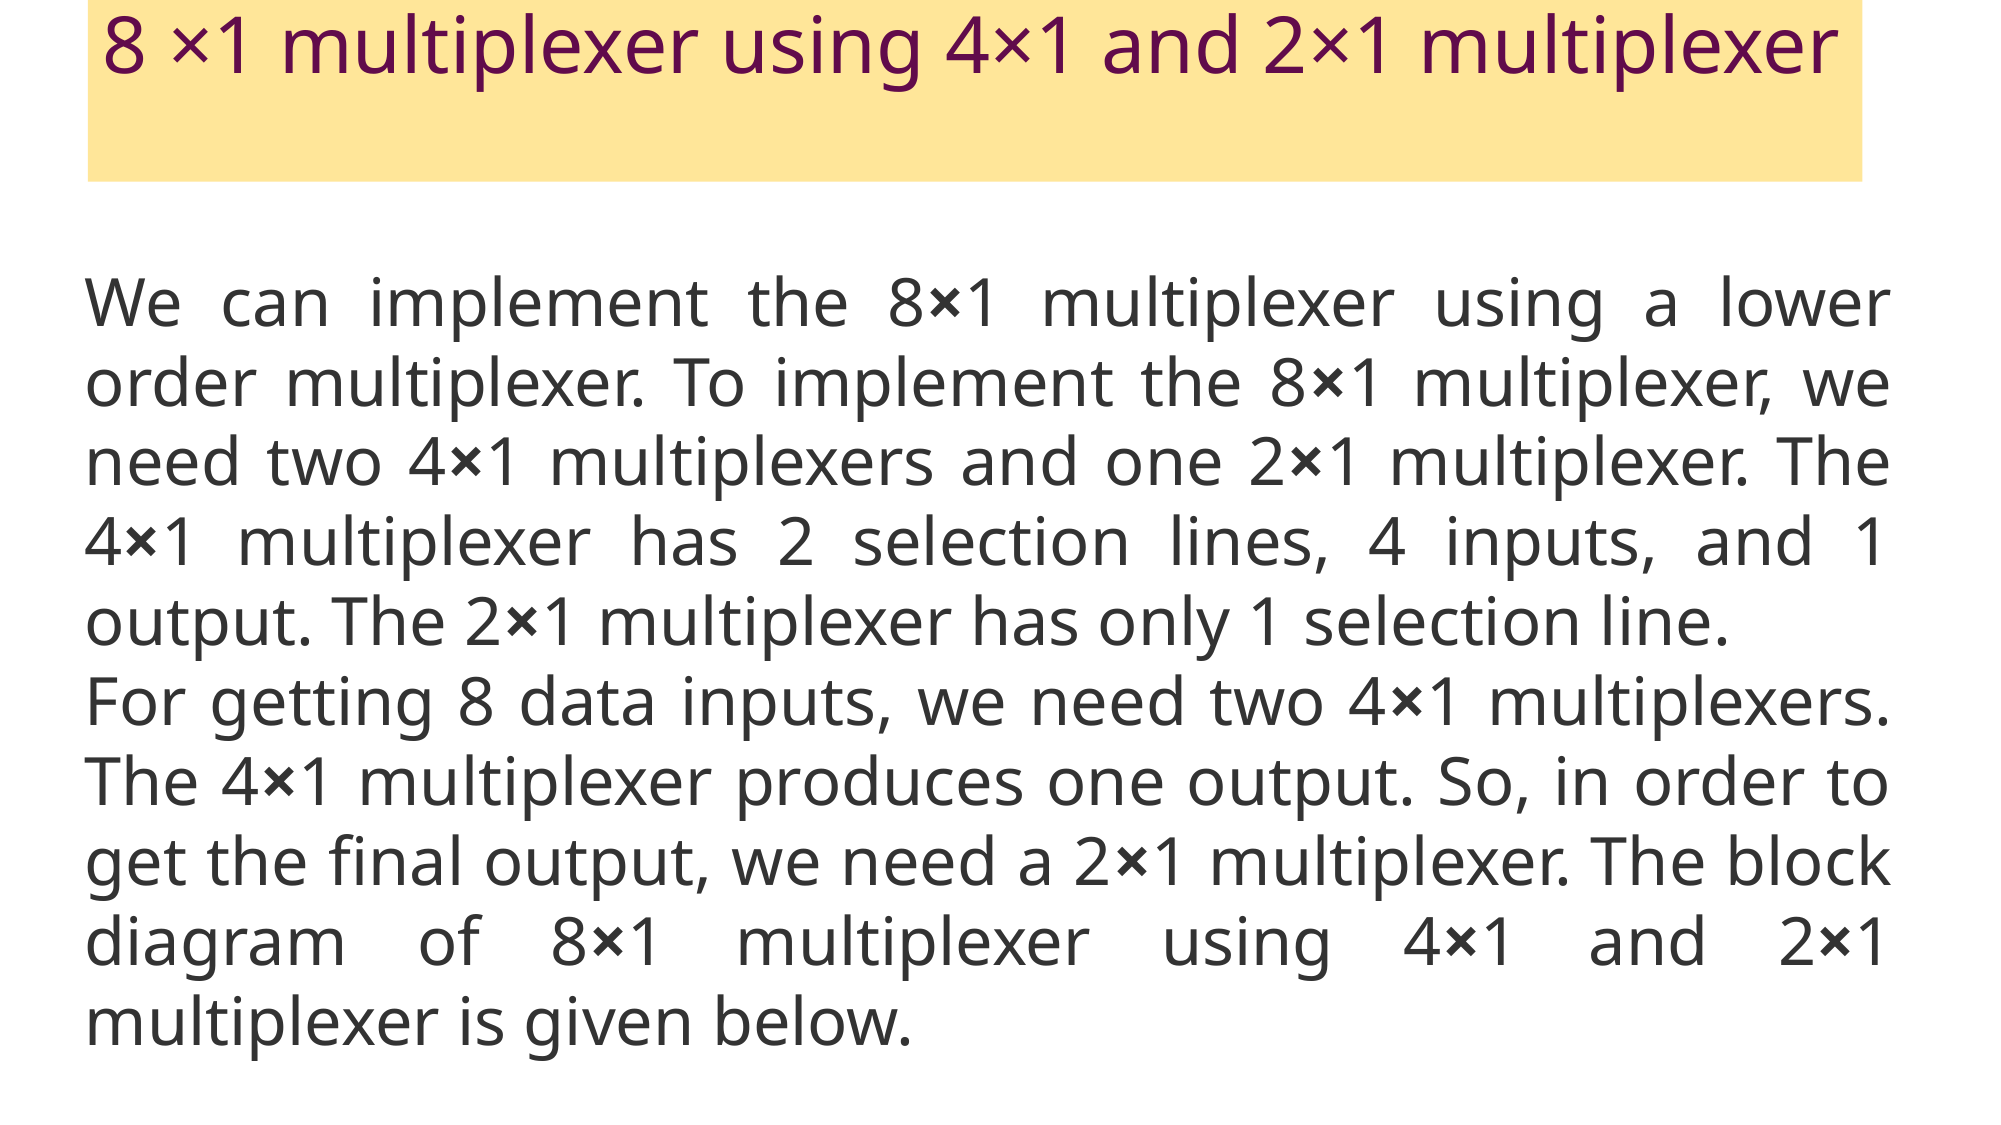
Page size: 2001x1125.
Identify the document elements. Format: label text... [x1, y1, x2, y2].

text_box 8 ×1 multiplexer using 4×1 and 2×1 multiplexer [87, 0, 1863, 182]
text_box We can implement the 8×1 multiplexer using a lower order multiplexer. To implement the 8×1 multiplexer, we need two 4×1 multiplexers and one 2×1 multiplexer. The 4×1 multiplexer has 2 selection lines, 4 inputs, and 1 output. The 2×1 multiplexer has only 1 selection line. For getting 8 data inputs, we need two 4×1 multiplexers. The 4×1 multiplexer produces one output. So, in order to get the final output, we need a 2×1 multiplexer. The block diagram of 8×1 multiplexer using 4×1 and 2×1 multiplexer is given below. [69, 251, 1908, 1067]
